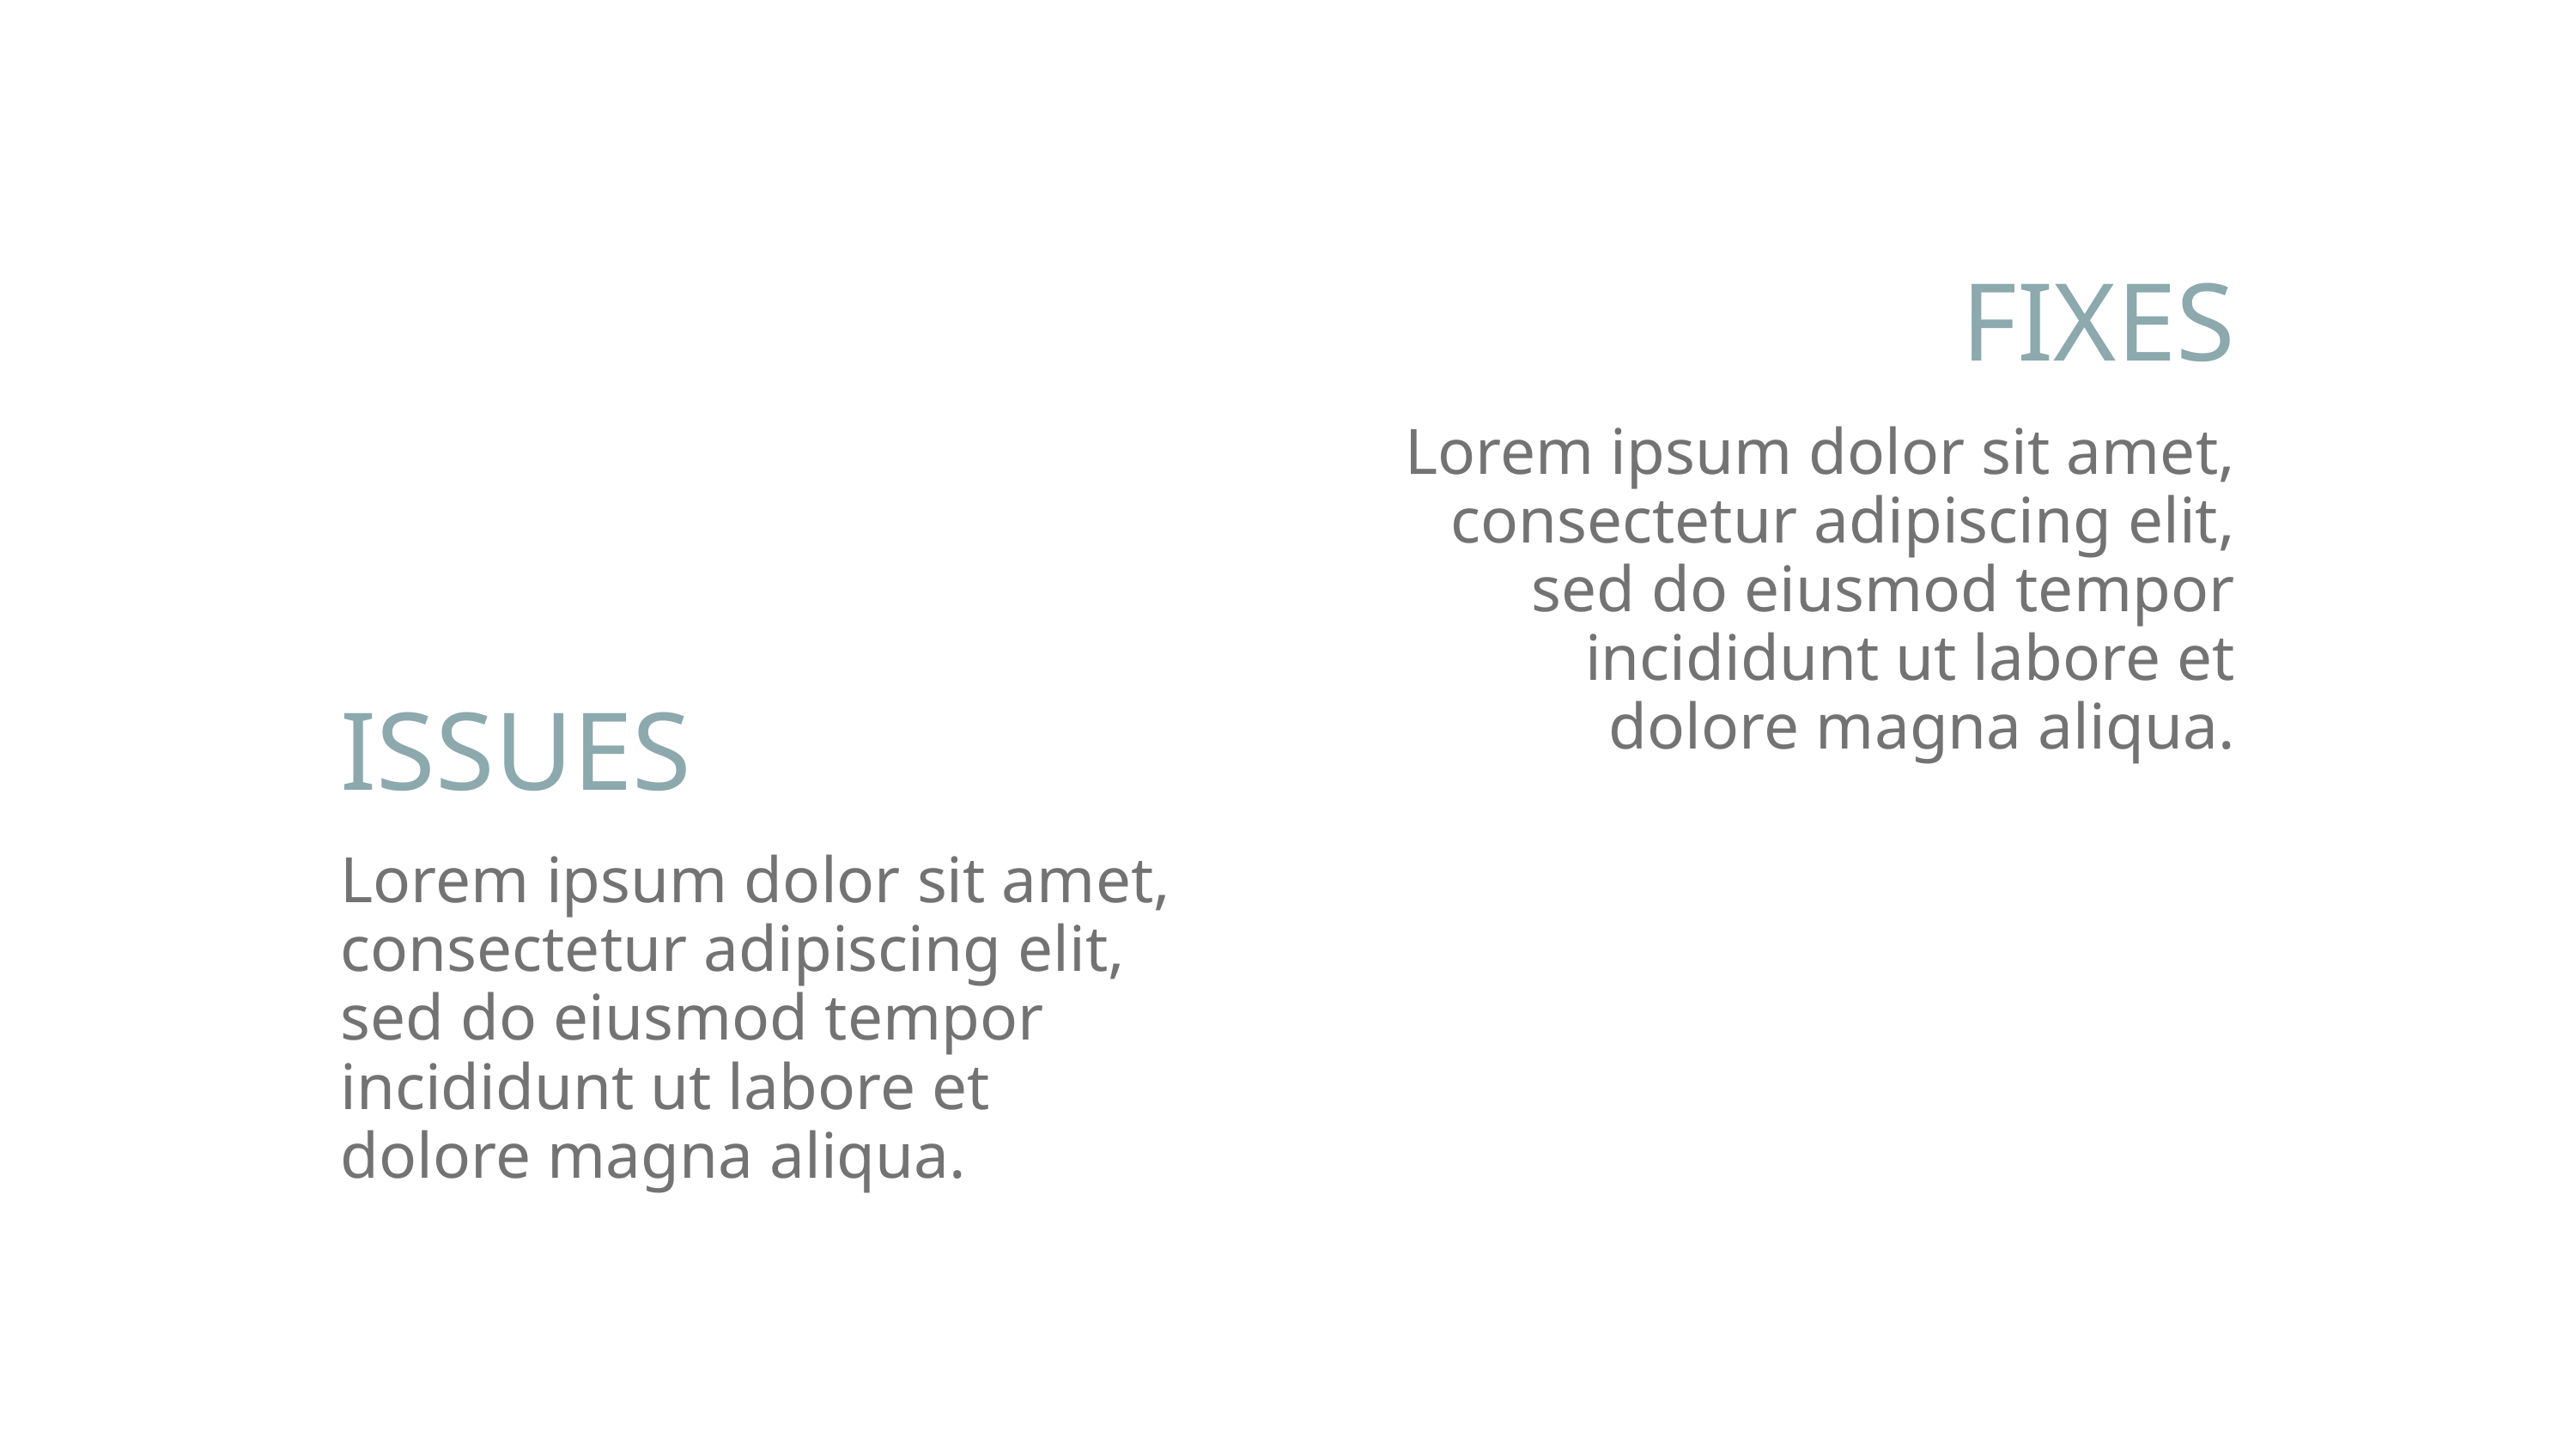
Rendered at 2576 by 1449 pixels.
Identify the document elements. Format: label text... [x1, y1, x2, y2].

text_box Lorem ipsum dolor sit amet, consectetur adipiscing elit, sed do eiusmod tempor incididunt ut labore et dolore magna aliqua. [1396, 417, 2236, 762]
text_box ISSUES [340, 693, 1288, 812]
text_box Lorem ipsum dolor sit amet, consectetur adipiscing elit, sed do eiusmod tempor incididunt ut labore et dolore magna aliqua. [340, 846, 1180, 1191]
text_box FIXES [1288, 264, 2236, 383]
